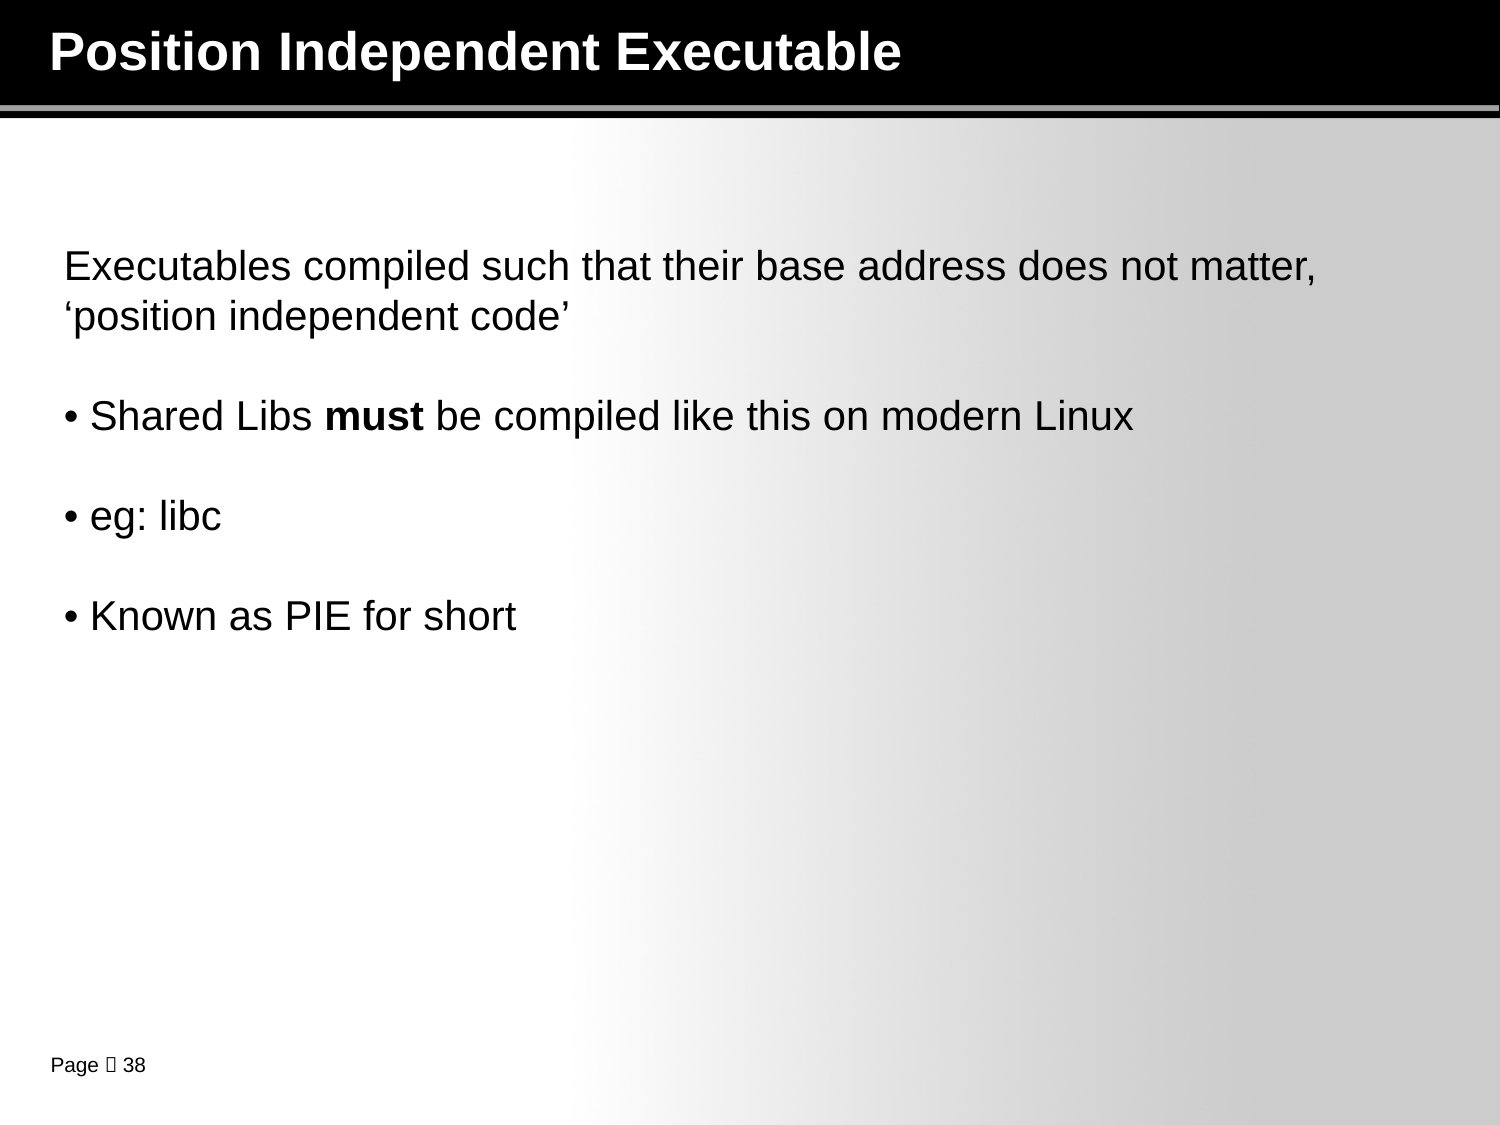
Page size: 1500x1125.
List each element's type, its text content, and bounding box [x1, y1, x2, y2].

title Position Independent Executable [49, 16, 1447, 123]
picture [0, 0, 1500, 1125]
text_box Executables compiled such that their base address does not matter, ‘position independent code’ • Shared Libs must be compiled like this on modern Linux • eg: libc • Known as PIE for short [49, 231, 1476, 647]
